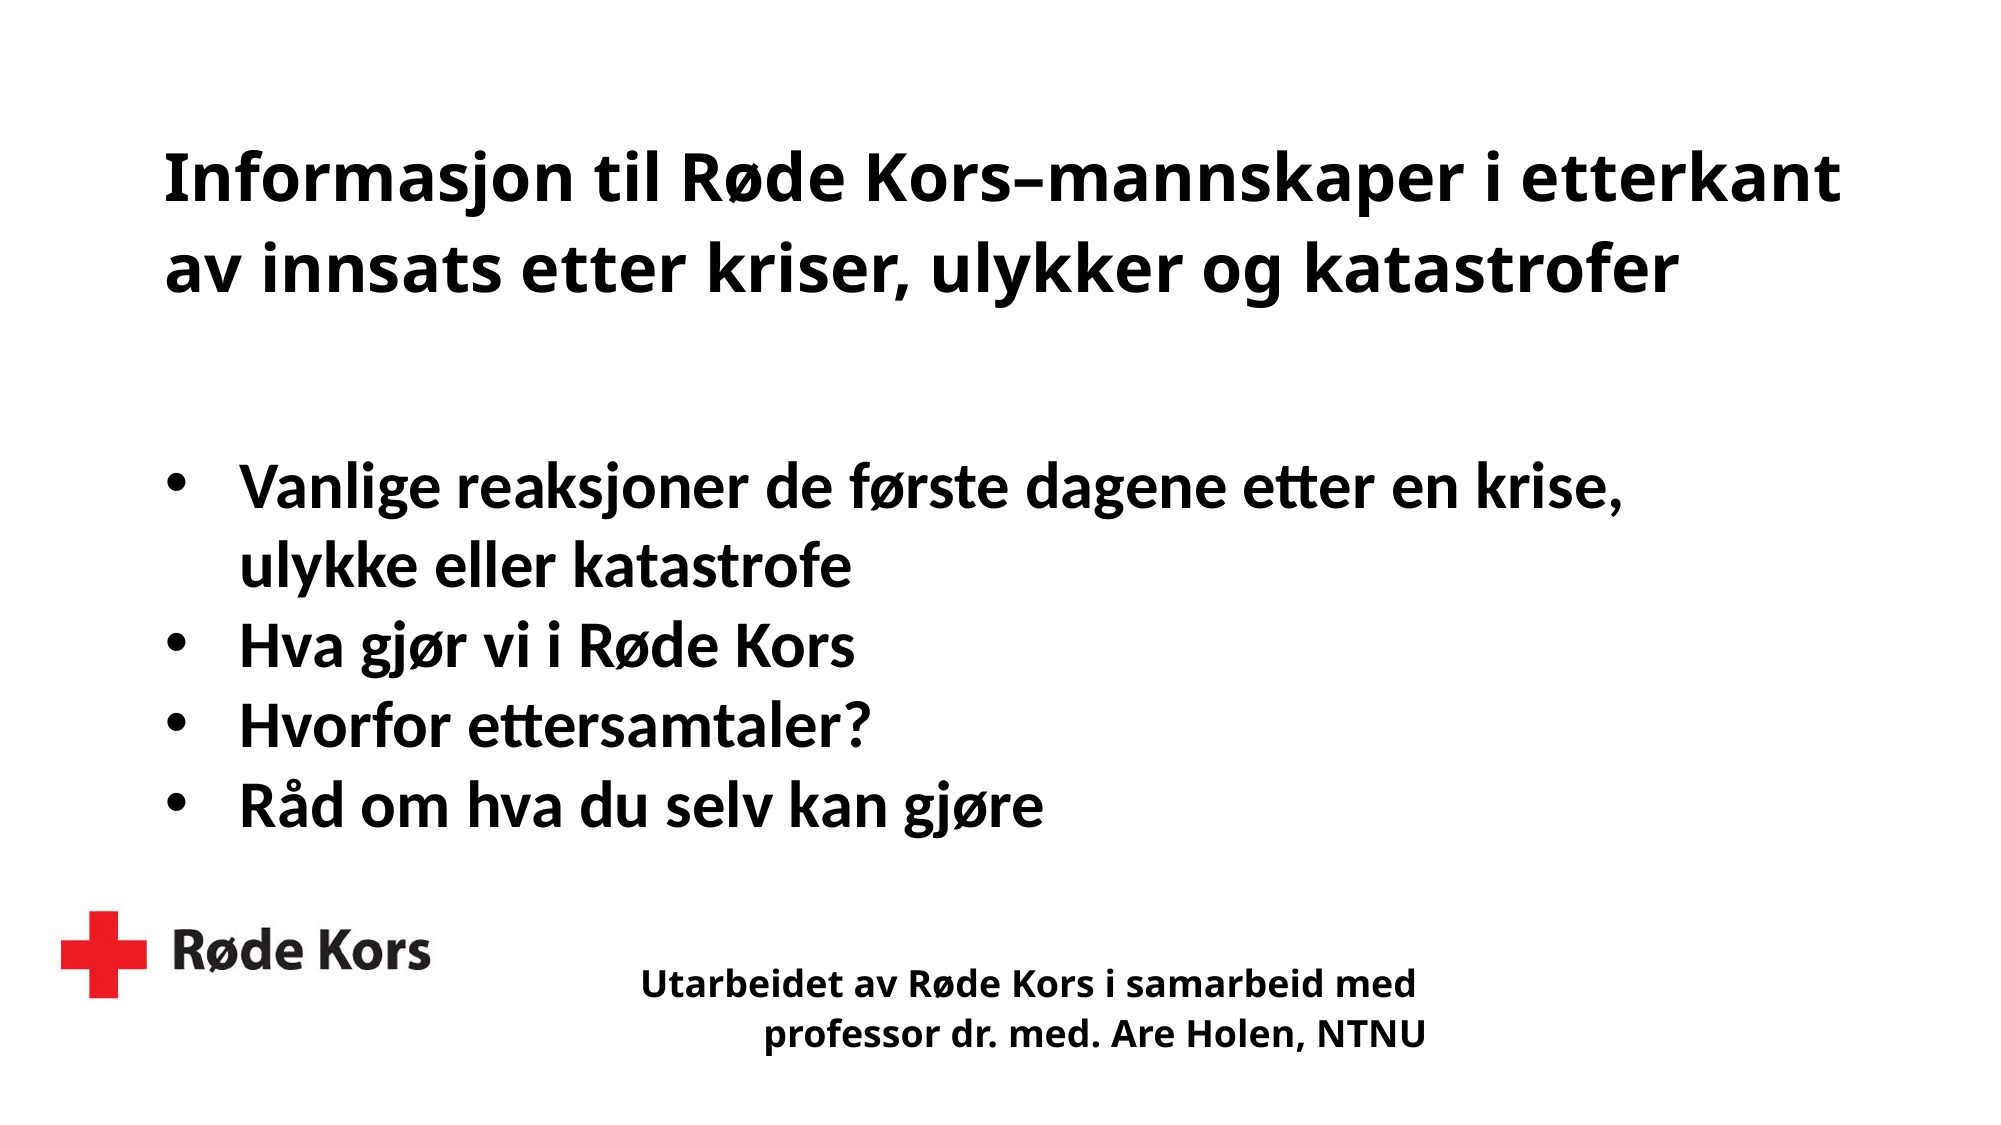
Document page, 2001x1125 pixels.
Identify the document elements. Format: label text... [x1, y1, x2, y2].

text_box Utarbeidet av Røde Kors i samarbeid med professor dr. med. Are Holen, NTNU [344, 972, 1443, 1063]
text_box Vanlige reaksjoner de første dagene etter en krise, ulykke eller katastrofe Hva gjør vi i Røde Kors Hvorfor ettersamtaler? Råd om hva du selv kan gjøre [149, 433, 1778, 894]
picture [31, 882, 438, 1026]
text_box Informasjon til Røde Kors–mannskaper i etterkant av innsats etter kriser, ulykker og katastrofer [149, 35, 1954, 359]
